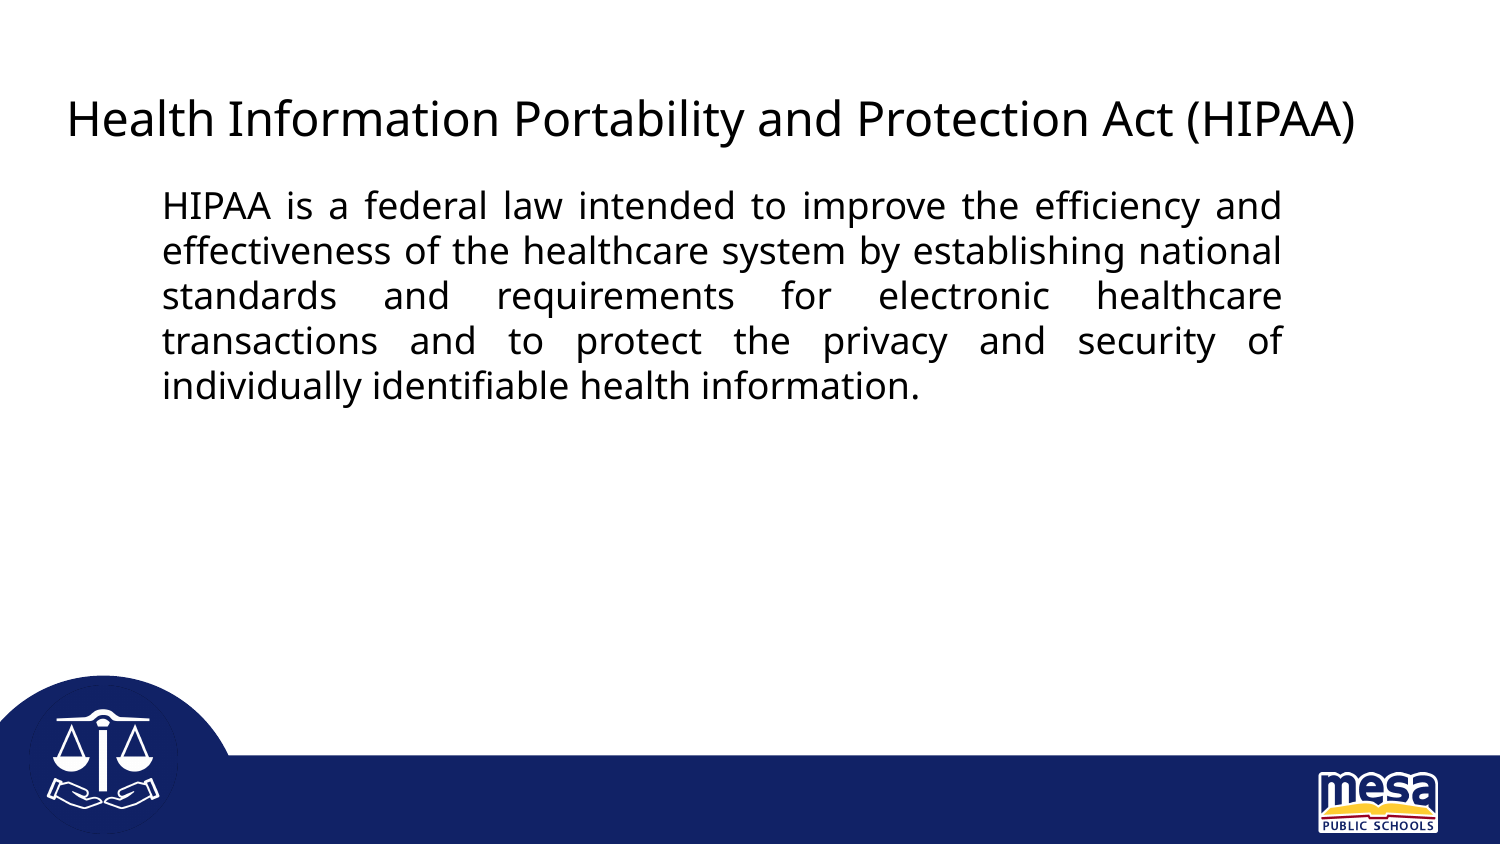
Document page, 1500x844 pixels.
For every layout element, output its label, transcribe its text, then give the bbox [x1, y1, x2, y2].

title Health Information Portability and Protection Act (HIPAA) [51, 72, 1449, 167]
picture [1317, 772, 1439, 833]
picture [29, 685, 178, 834]
list HIPAA is a federal law intended to improve the efficiency and effectiveness of the healthcare system by establishing national standards and requirements for electronic healthcare transactions and to protect the privacy and security of individually identifiable health information. [146, 166, 1449, 654]
